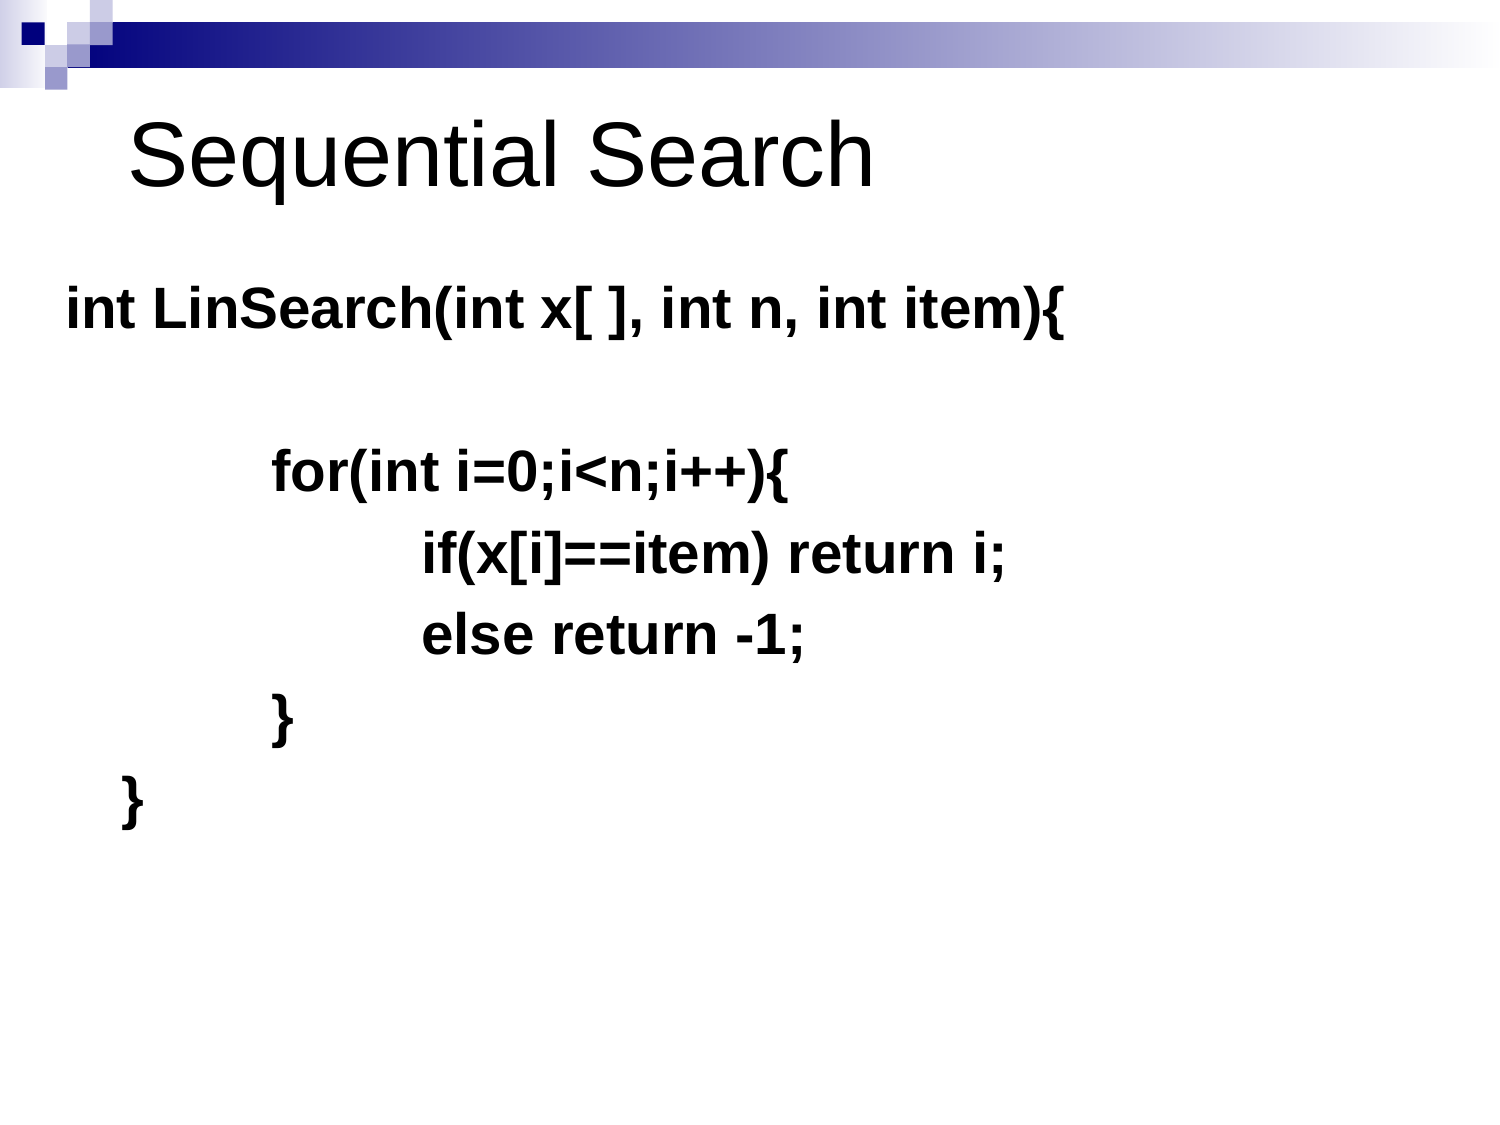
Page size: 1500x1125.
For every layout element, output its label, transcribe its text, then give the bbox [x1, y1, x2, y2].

title Sequential Search [112, 87, 1388, 262]
list int LinSearch(int x[ ], int n, int item){ for(int i=0;i<n;i++){ if(x[i]==item) return i; else return -1; } } [50, 262, 1475, 938]
